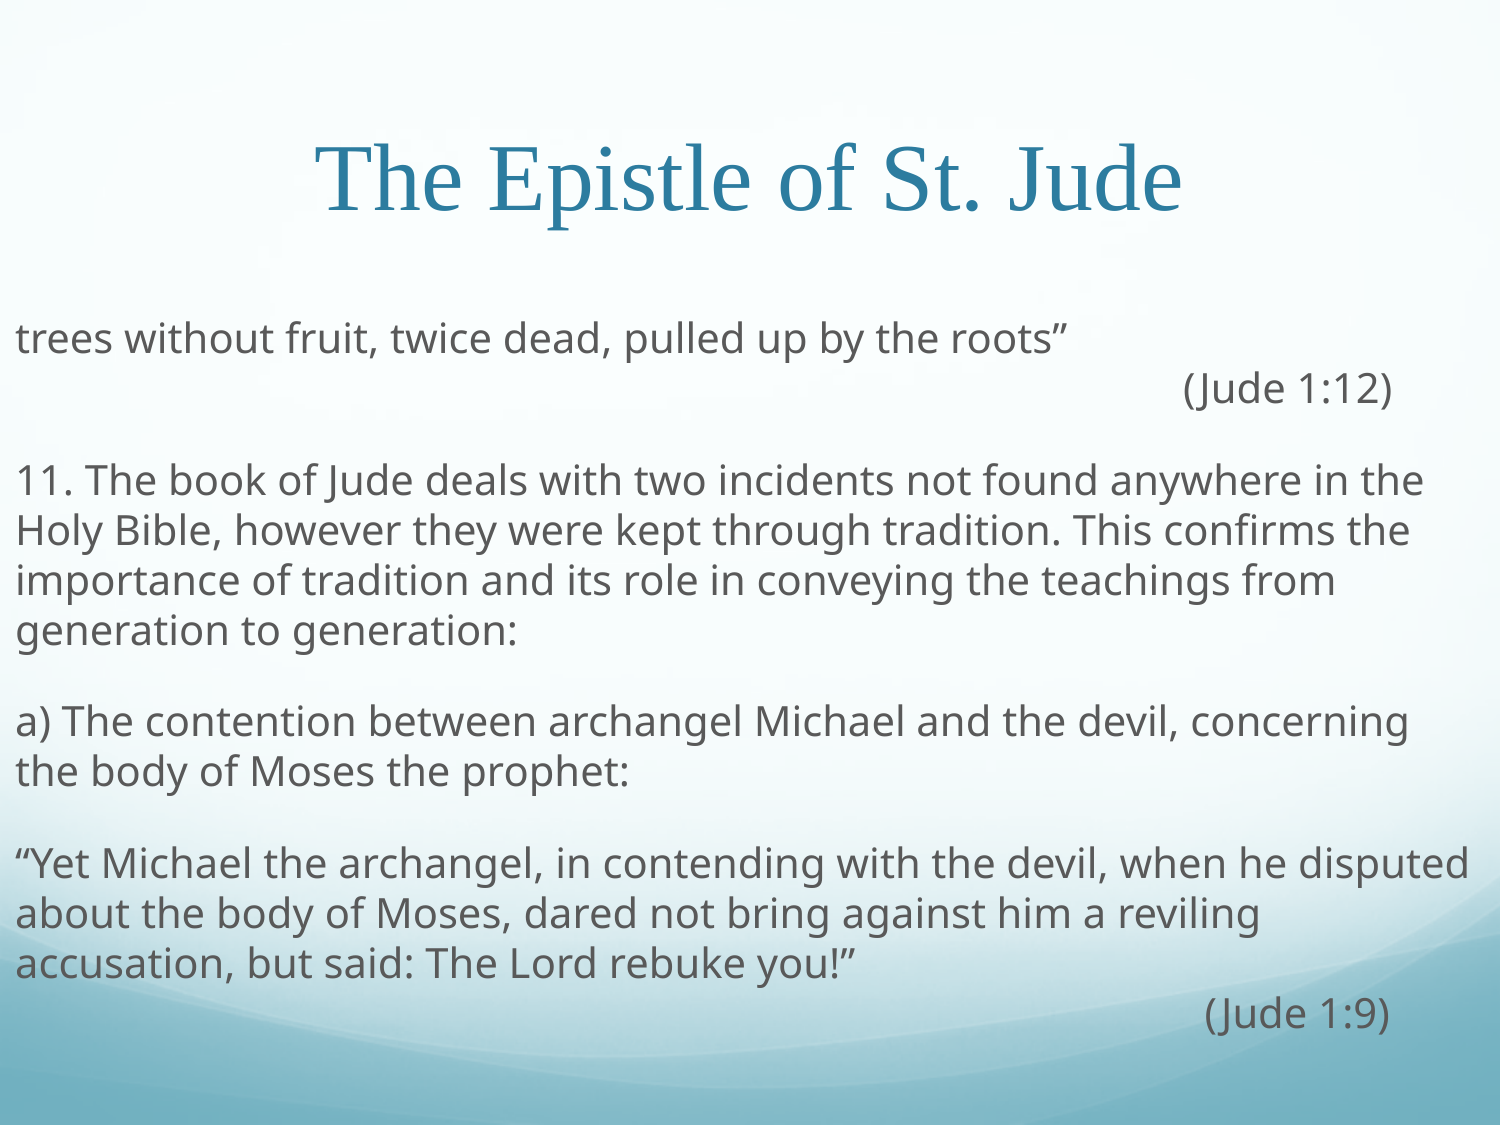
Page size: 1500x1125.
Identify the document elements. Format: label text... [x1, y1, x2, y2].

list trees without fruit, twice dead, pulled up by the roots” (Jude 1:12) 11. The book of Jude deals with two incidents not found anywhere in the Holy Bible, however they were kept through tradition. This confirms the importance of tradition and its role in conveying the teachings from generation to generation: a) The contention between archangel Michael and the devil, concerning the body of Moses the prophet: “Yet Michael the archangel, in contending with the devil, when he disputed about the body of Moses, dared not bring against him a reviling accusation, but said: The Lord rebuke you!” (Jude 1:9) [0, 304, 1500, 1125]
title The Epistle of St. Jude [90, 17, 1410, 238]
